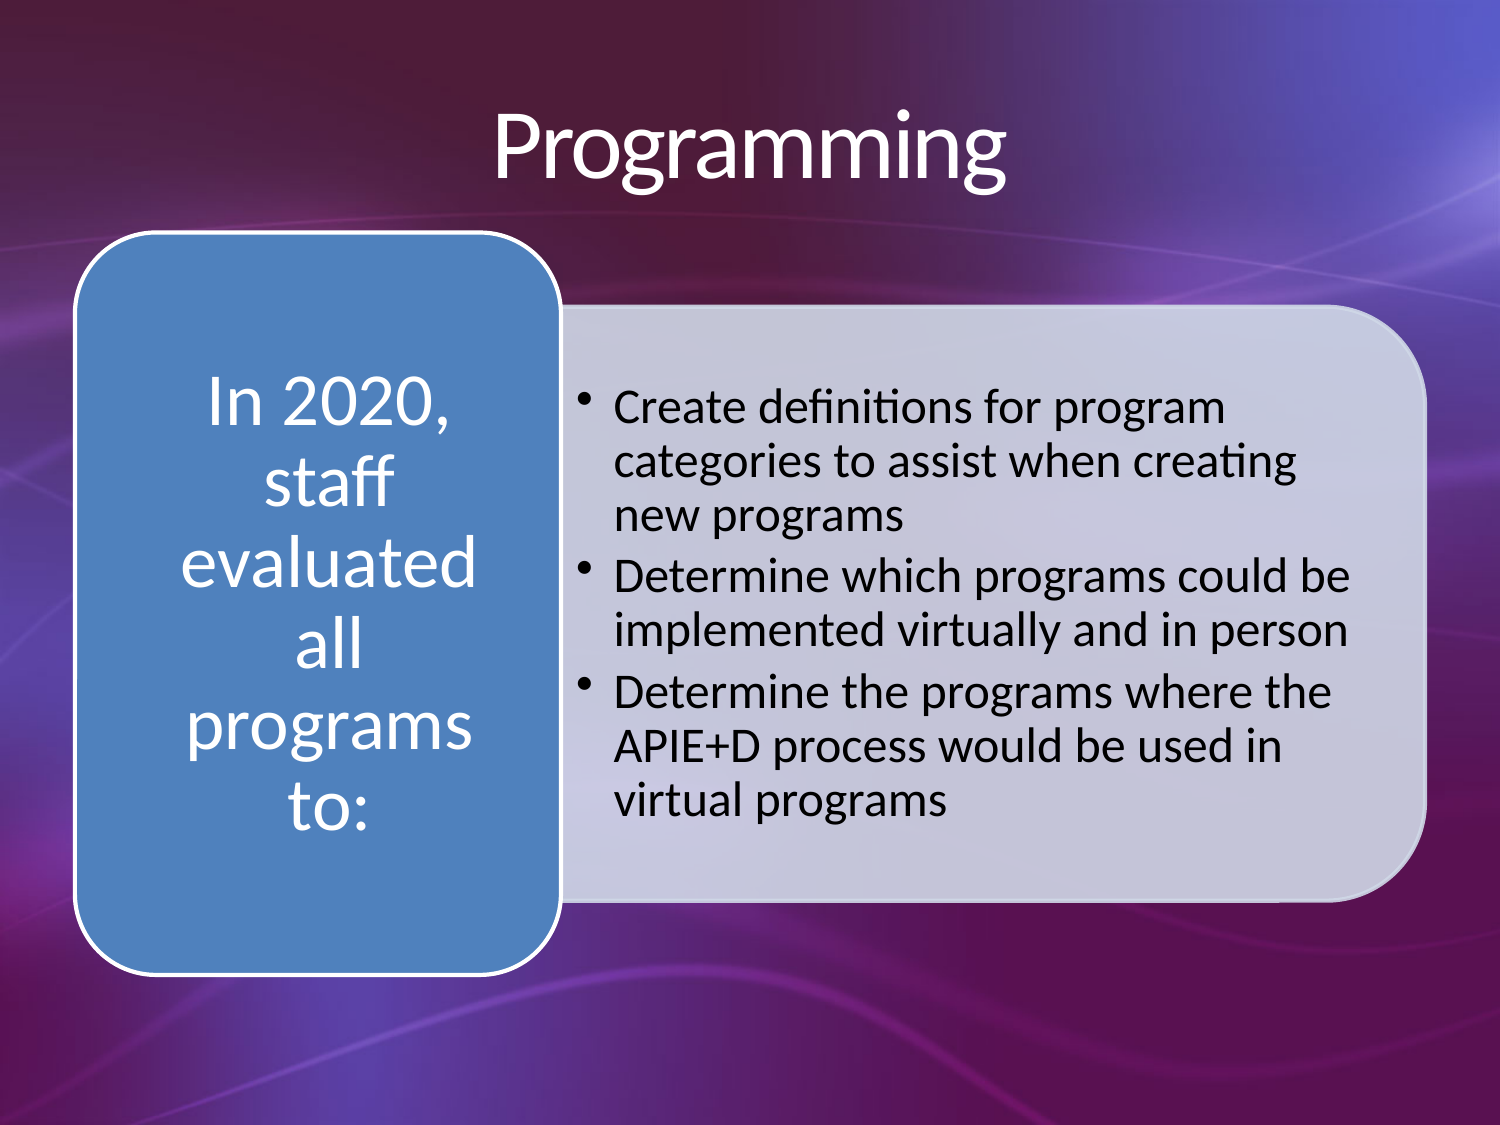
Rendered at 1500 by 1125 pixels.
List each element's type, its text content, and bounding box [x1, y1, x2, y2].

title Programming [75, 45, 1425, 231]
picture [0, 0, 1500, 1125]
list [74, 232, 1426, 976]
